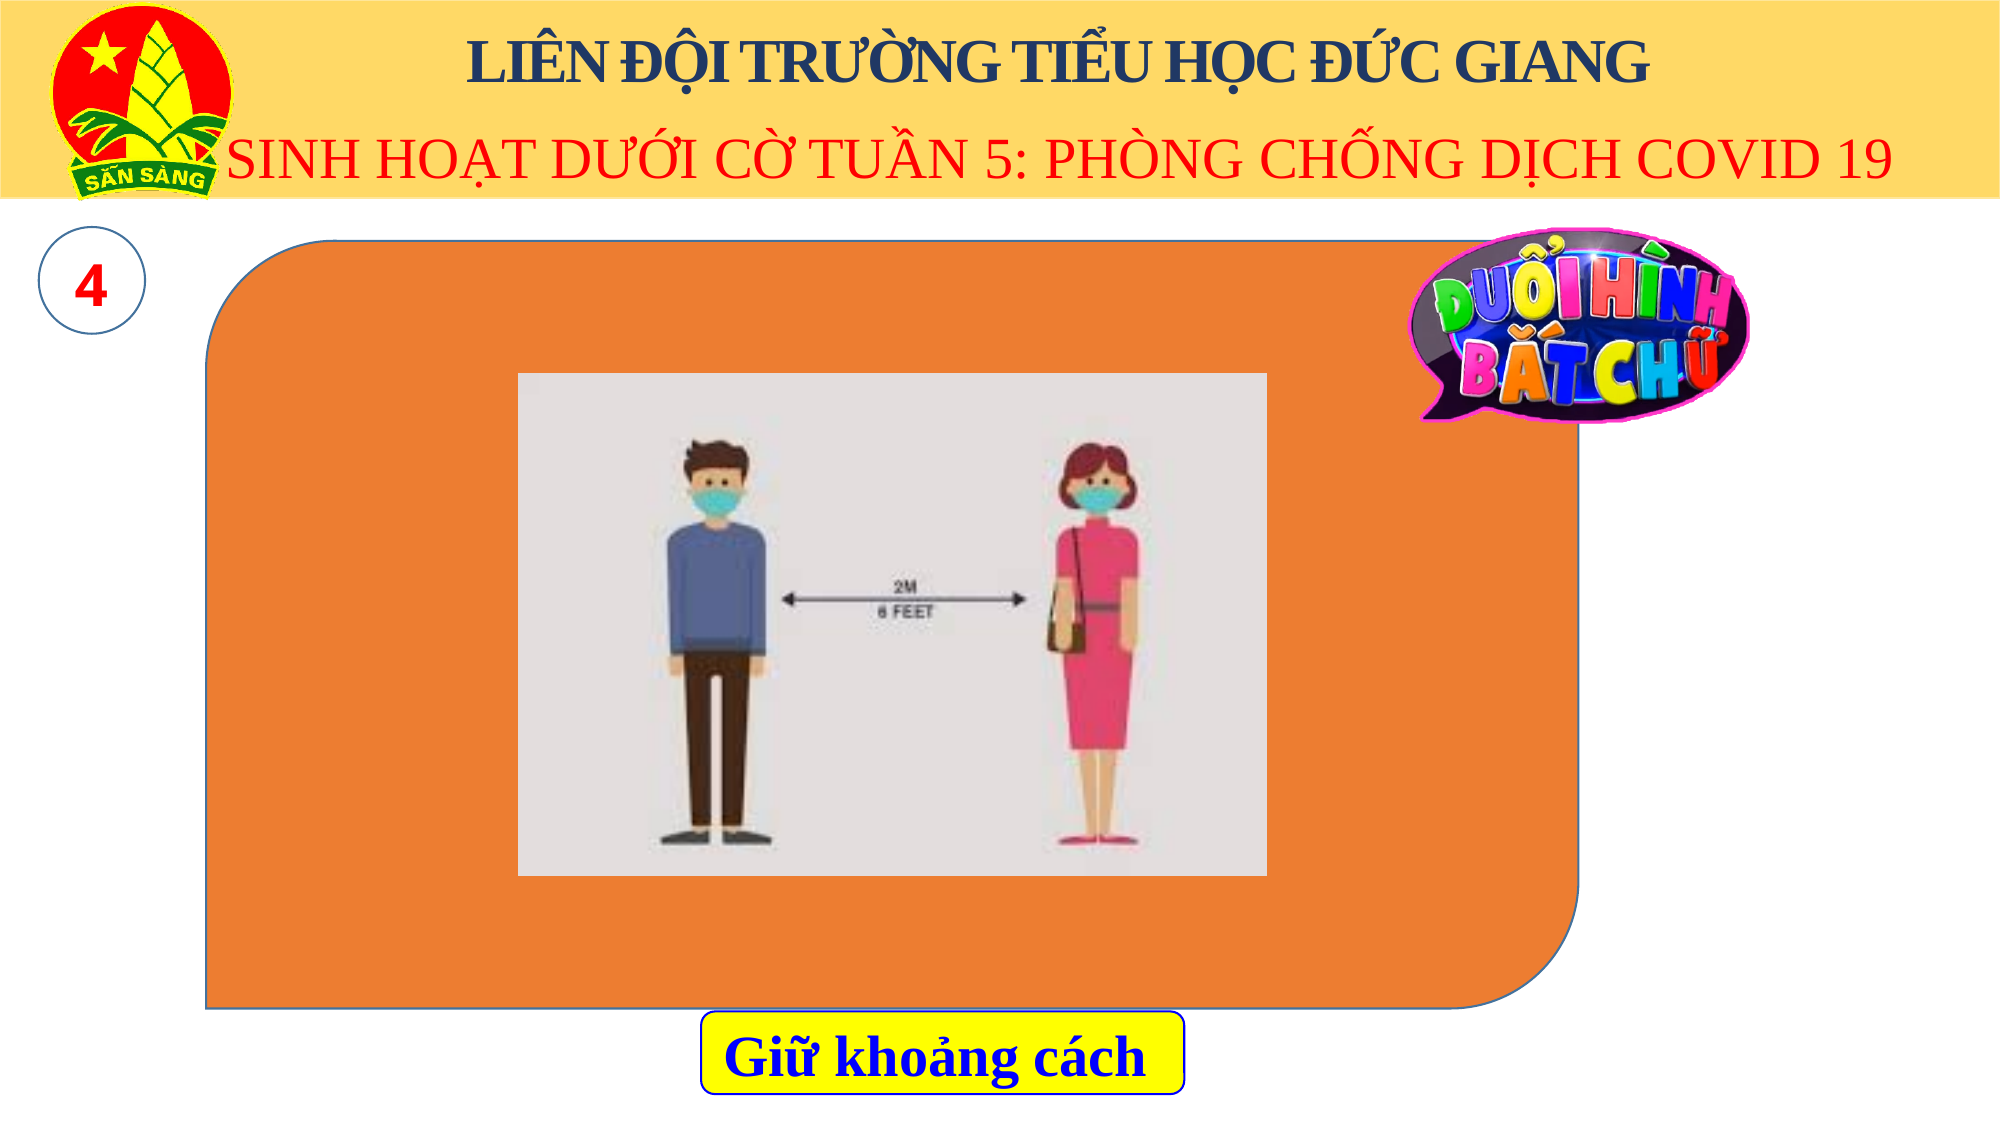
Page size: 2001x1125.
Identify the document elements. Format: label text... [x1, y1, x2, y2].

text_box [205, 239, 1580, 1010]
text_box [0, 0, 2000, 199]
picture [1407, 227, 1750, 424]
picture [518, 373, 1267, 876]
text_box [37, 225, 129, 324]
picture [49, 2, 234, 201]
text_box Giữ khoảng cách [700, 1010, 1186, 1096]
text_box LIÊN ĐỘI TRƯỜNG TIỂU HỌC ĐỨC GIANG [451, 12, 1668, 103]
text_box [62, 326, 122, 335]
text_box 4 [59, 240, 155, 326]
text_box SINH HOẠT DƯỚI CỜ TUẦN 5: PHÒNG CHỐNG DỊCH COVID 19 [234, 112, 1914, 198]
